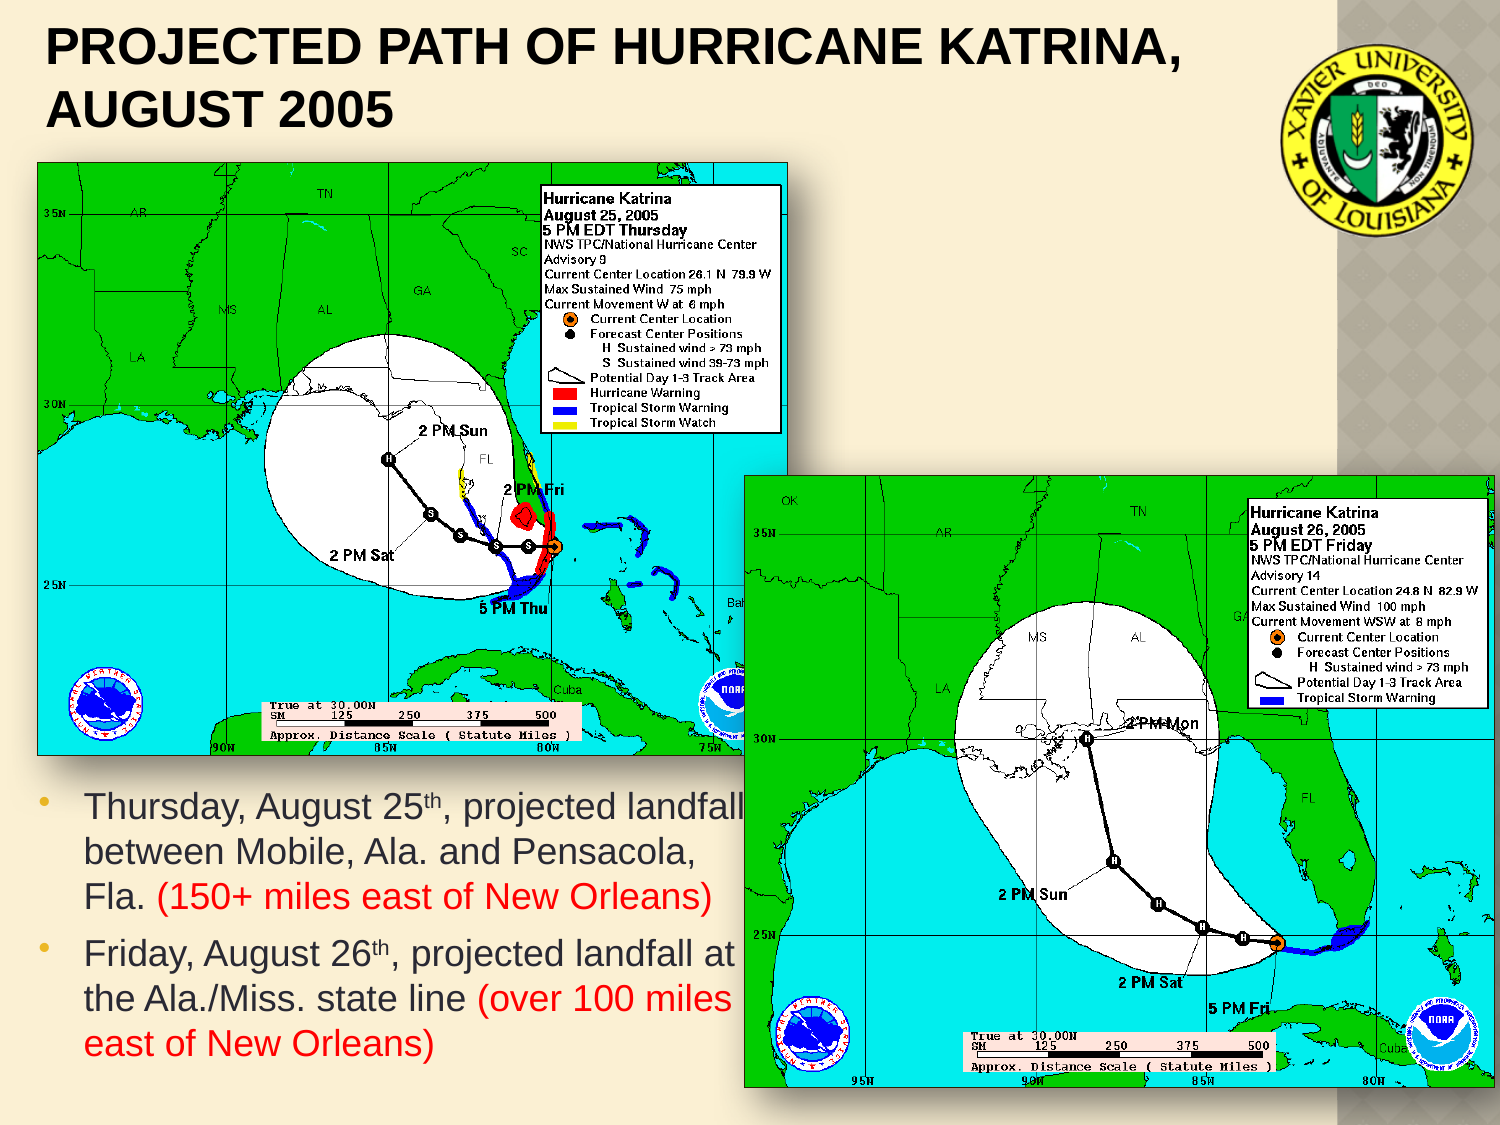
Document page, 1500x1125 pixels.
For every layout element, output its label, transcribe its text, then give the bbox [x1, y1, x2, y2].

title Projected Path of Hurricane Katrina, August 2005 [37, 0, 1363, 138]
picture [1280, 43, 1475, 238]
list Thursday, August 25th, projected landfall between Mobile, Ala. and Pensacola, Fla. (150+ miles east of New Orleans) Friday, August 26th, projected landfall at the Ala./Miss. state line (over 100 miles east of New Orleans) [24, 774, 727, 1088]
picture [36, 162, 1495, 1089]
